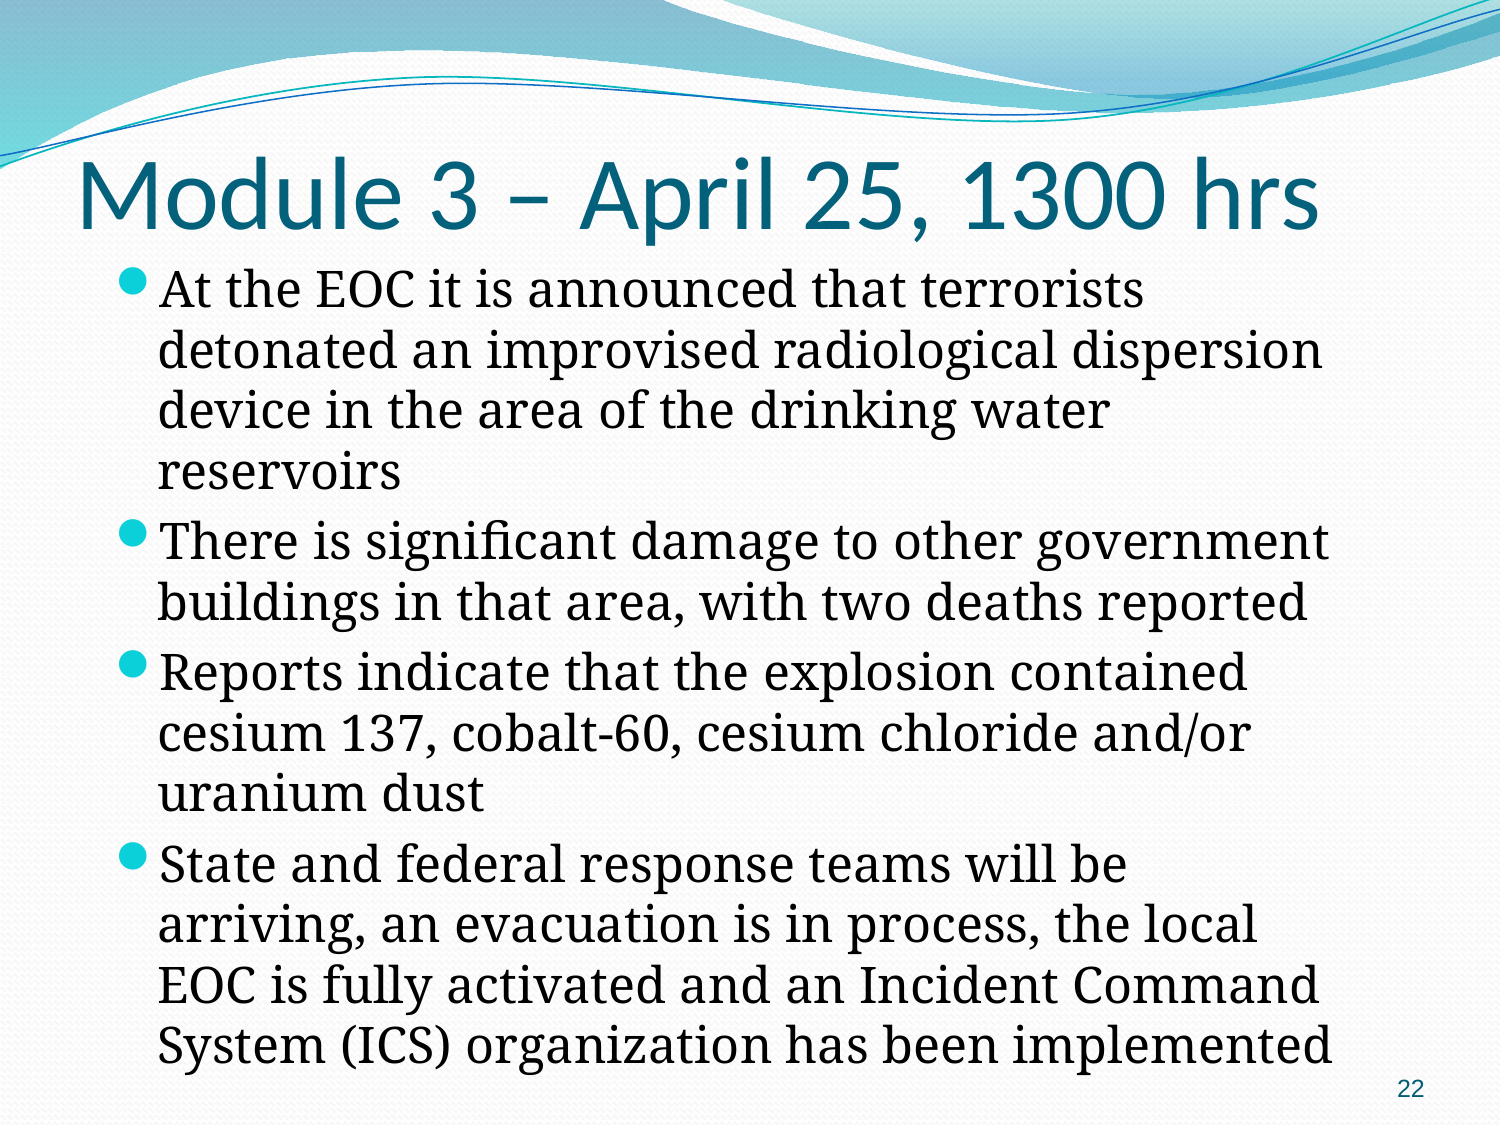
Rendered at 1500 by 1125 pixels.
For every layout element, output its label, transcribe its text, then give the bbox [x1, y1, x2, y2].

slide_number 22 [1299, 1042, 1425, 1103]
list At the EOC it is announced that terrorists detonated an improvised radiological dispersion device in the area of the drinking water reservoirs There is significant damage to other government buildings in that area, with two deaths reported Reports indicate that the explosion contained cesium 137, cobalt-60, cesium chloride and/or uranium dust State and federal response teams will be arriving, an evacuation is in process, the local EOC is fully activated and an Incident Command System (ICS) organization has been implemented [100, 249, 1350, 1100]
title Module 3 – April 25, 1300 hrs [75, 62, 1425, 250]
